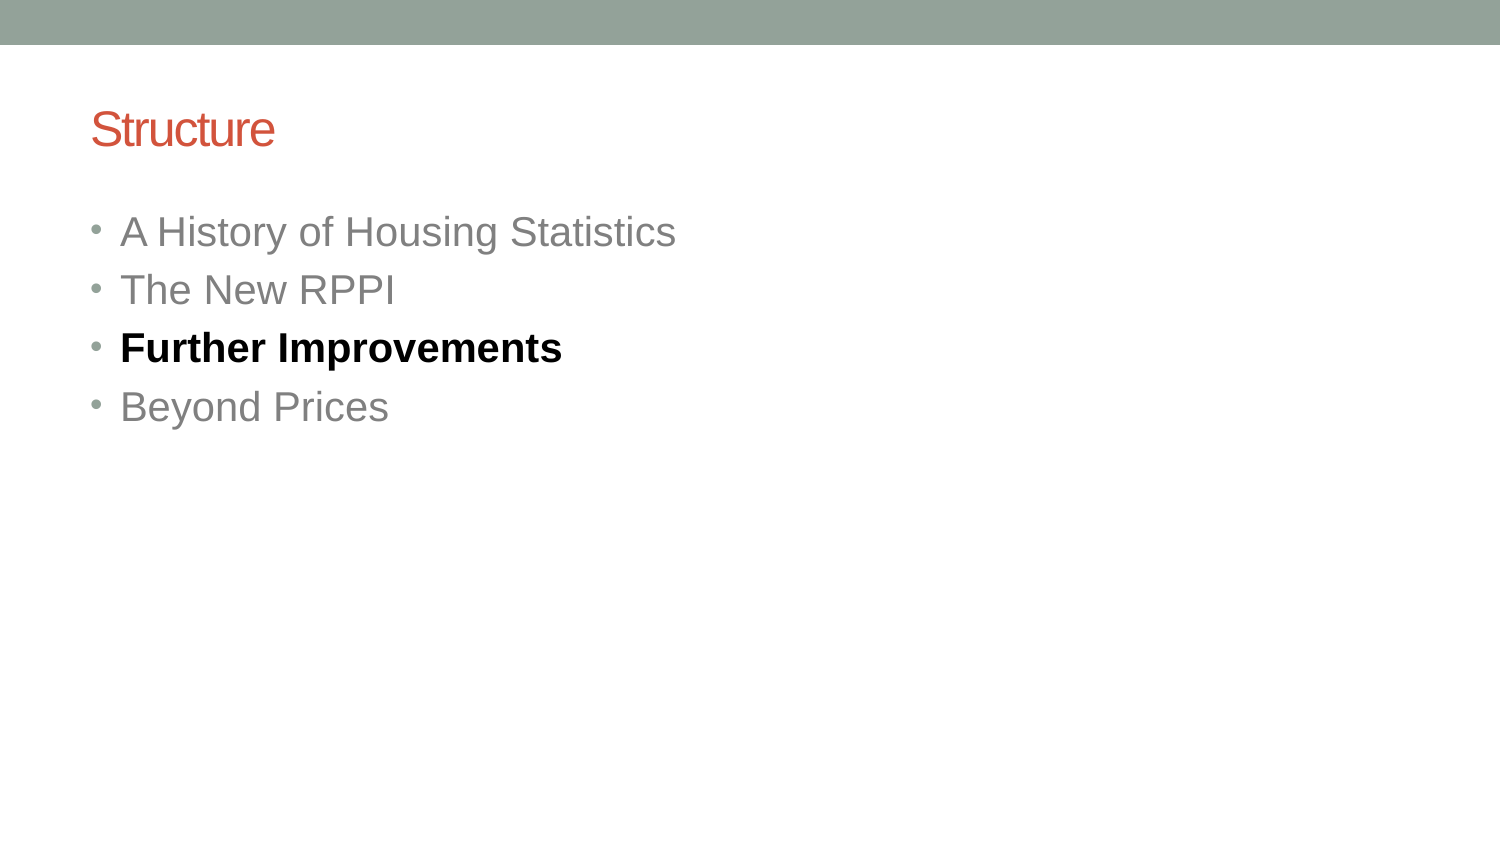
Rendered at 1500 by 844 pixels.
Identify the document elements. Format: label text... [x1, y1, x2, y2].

list A History of Housing Statistics The New RPPI Further Improvements Beyond Prices [75, 196, 1425, 797]
title Structure [75, 65, 1425, 188]
